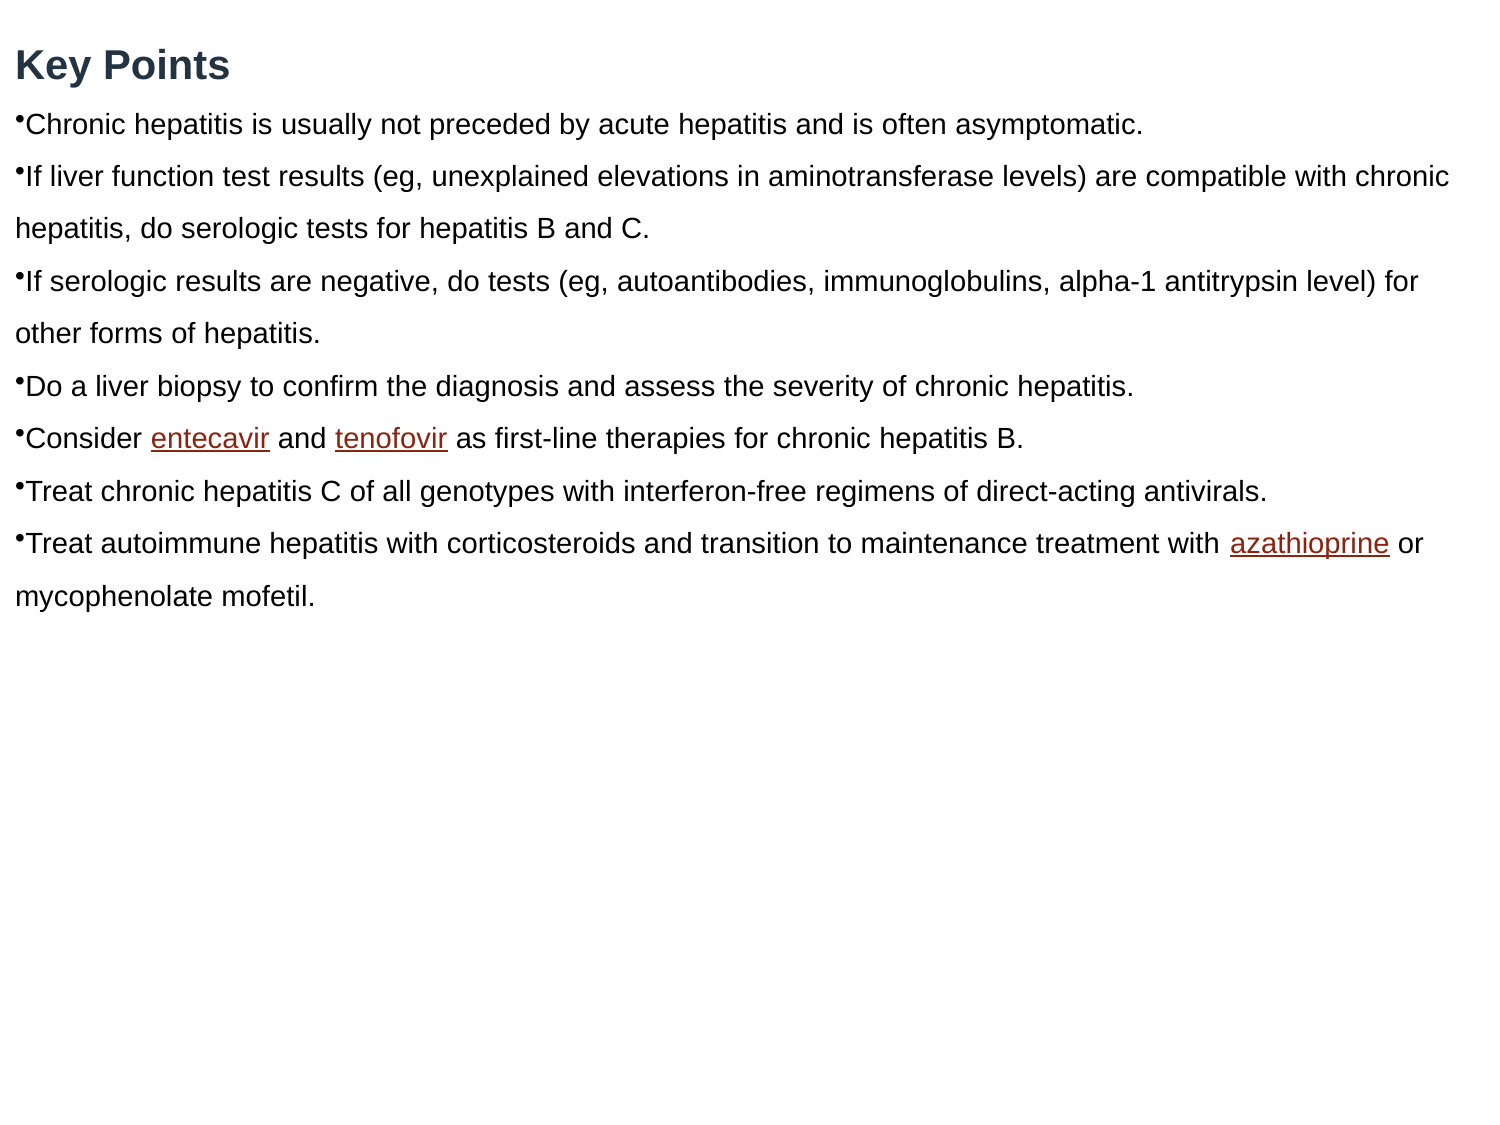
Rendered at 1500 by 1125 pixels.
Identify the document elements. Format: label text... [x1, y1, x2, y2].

text_box Key Points Chronic hepatitis is usually not preceded by acute hepatitis and is often asymptomatic. If liver function test results (eg, unexplained elevations in aminotransferase levels) are compatible with chronic hepatitis, do serologic tests for hepatitis B and C. If serologic results are negative, do tests (eg, autoantibodies, immunoglobulins, alpha-1 antitrypsin level) for other forms of hepatitis. Do a liver biopsy to confirm the diagnosis and assess the severity of chronic hepatitis. Consider entecavir and tenofovir as first-line therapies for chronic hepatitis B. Treat chronic hepatitis C of all genotypes with interferon-free regimens of direct-acting antivirals. Treat autoimmune hepatitis with corticosteroids and transition to maintenance treatment with azathioprine or mycophenolate mofetil. [0, 0, 1500, 612]
